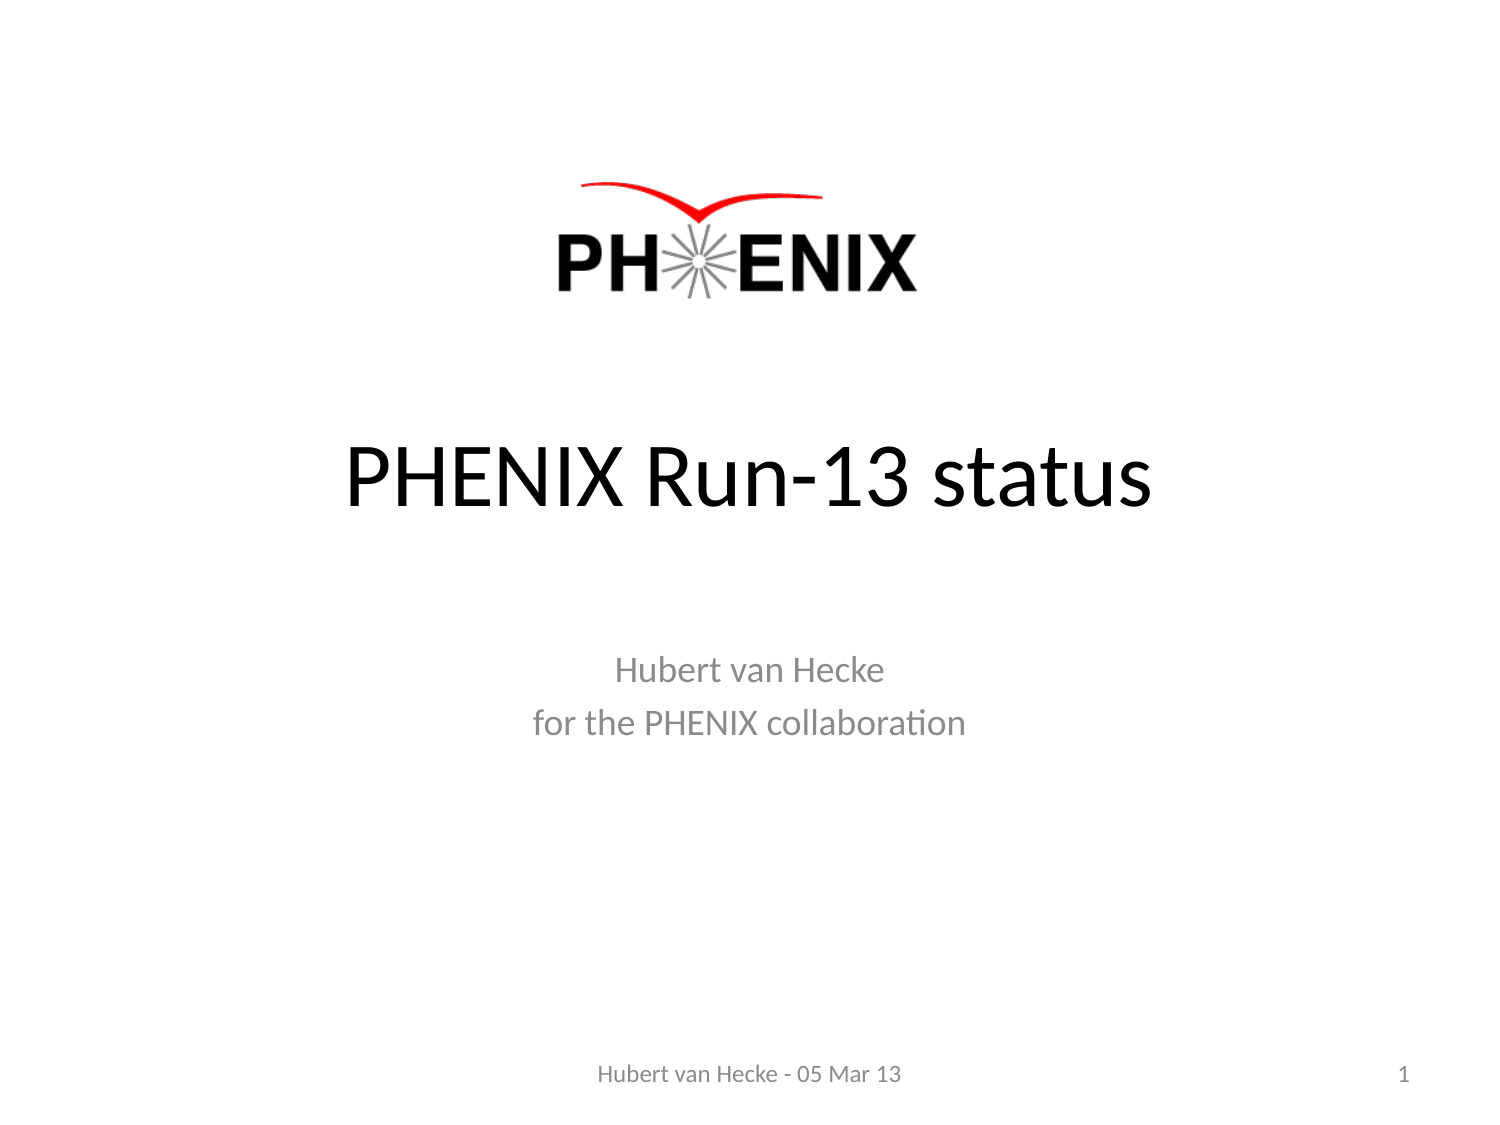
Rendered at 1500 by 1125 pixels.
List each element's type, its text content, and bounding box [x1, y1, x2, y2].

footer Hubert van Hecke - 05 Mar 13 [512, 1042, 988, 1103]
picture [552, 182, 918, 327]
subtitle Hubert van Hecke for the PHENIX collaboration [225, 637, 1275, 925]
title PHENIX Run-13 status [112, 349, 1388, 591]
slide_number 1 [1074, 1042, 1425, 1103]
